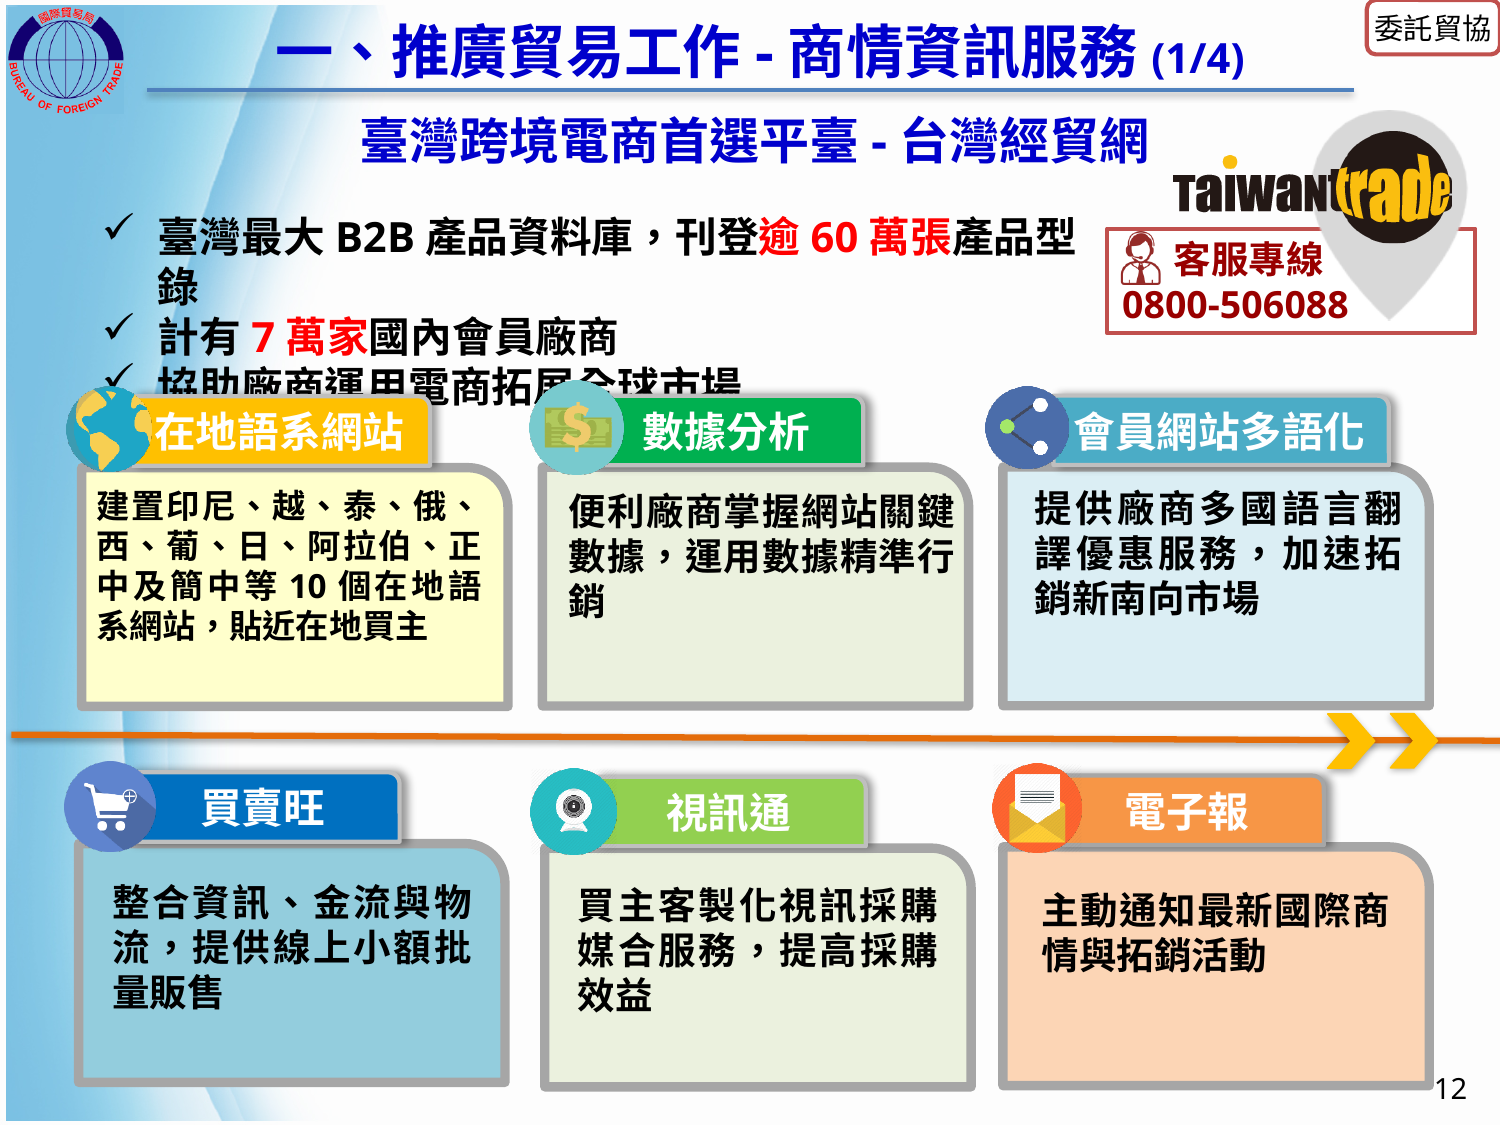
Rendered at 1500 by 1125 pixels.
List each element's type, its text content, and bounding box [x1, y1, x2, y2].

text_box 臺灣跨境電商首選平臺-台灣經貿網 [88, 101, 1422, 177]
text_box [530, 776, 972, 1088]
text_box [64, 776, 506, 1083]
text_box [529, 380, 970, 707]
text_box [992, 763, 1430, 1086]
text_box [11, 713, 1500, 769]
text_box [147, 0, 1500, 94]
text_box 辦理推廣貿易工作 爭取全球政府採購商機專案 臺灣產業形象廣宣計畫 [0, 0, 1500, 1125]
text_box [65, 385, 509, 707]
text_box 臺灣最大B2B產品資料庫，刊登逾60萬張產品型錄 計有7萬家國內會員廠商 協助廠商運用電商拓展全球市場 [86, 203, 1119, 418]
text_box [985, 386, 1430, 706]
picture [8, 7, 124, 114]
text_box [1107, 110, 1495, 336]
